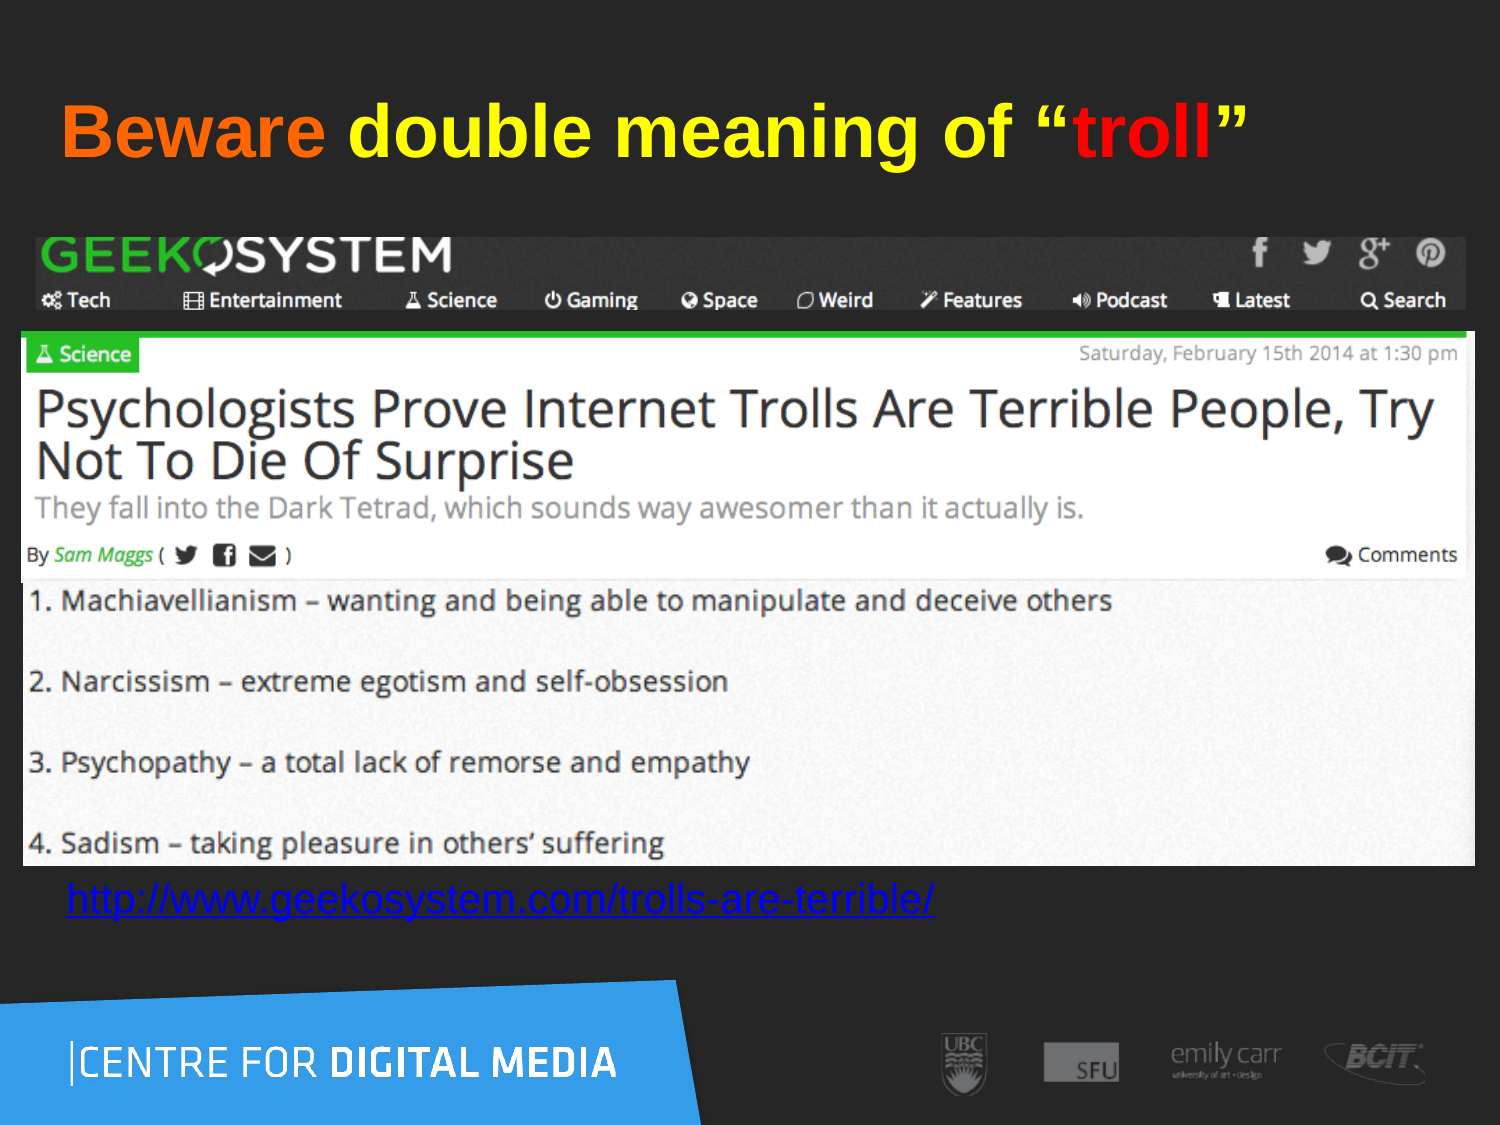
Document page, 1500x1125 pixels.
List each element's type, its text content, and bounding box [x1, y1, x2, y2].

text_box http://www.geekosystem.com/trolls-are-terrible/ [51, 876, 1409, 975]
title Beware double meaning of “troll” [47, 44, 1500, 211]
picture [21, 331, 1475, 867]
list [35, 237, 1492, 310]
